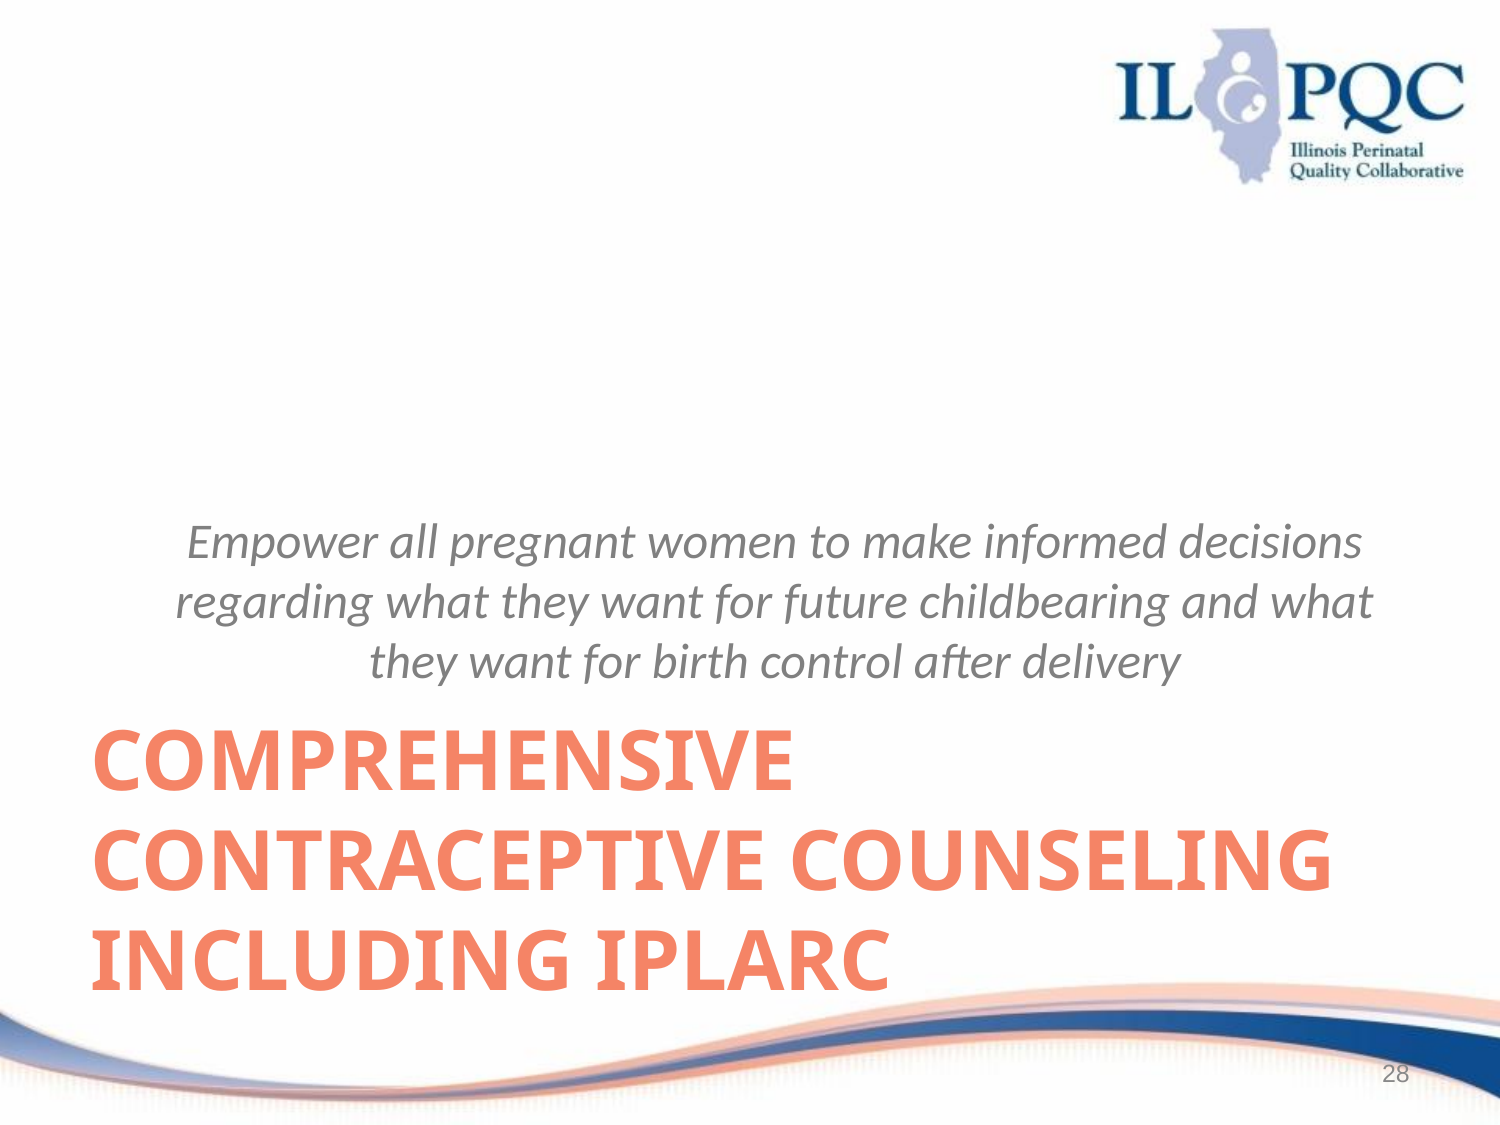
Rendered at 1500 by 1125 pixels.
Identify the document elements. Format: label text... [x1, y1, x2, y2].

list Empower all pregnant women to make informed decisions regarding what they want for future childbearing and what they want for birth control after delivery [137, 450, 1413, 697]
title Comprehensive contraceptive counseling including Iplarc [75, 699, 1394, 924]
slide_number 28 [1074, 1042, 1425, 1103]
picture [0, 0, 1500, 1125]
